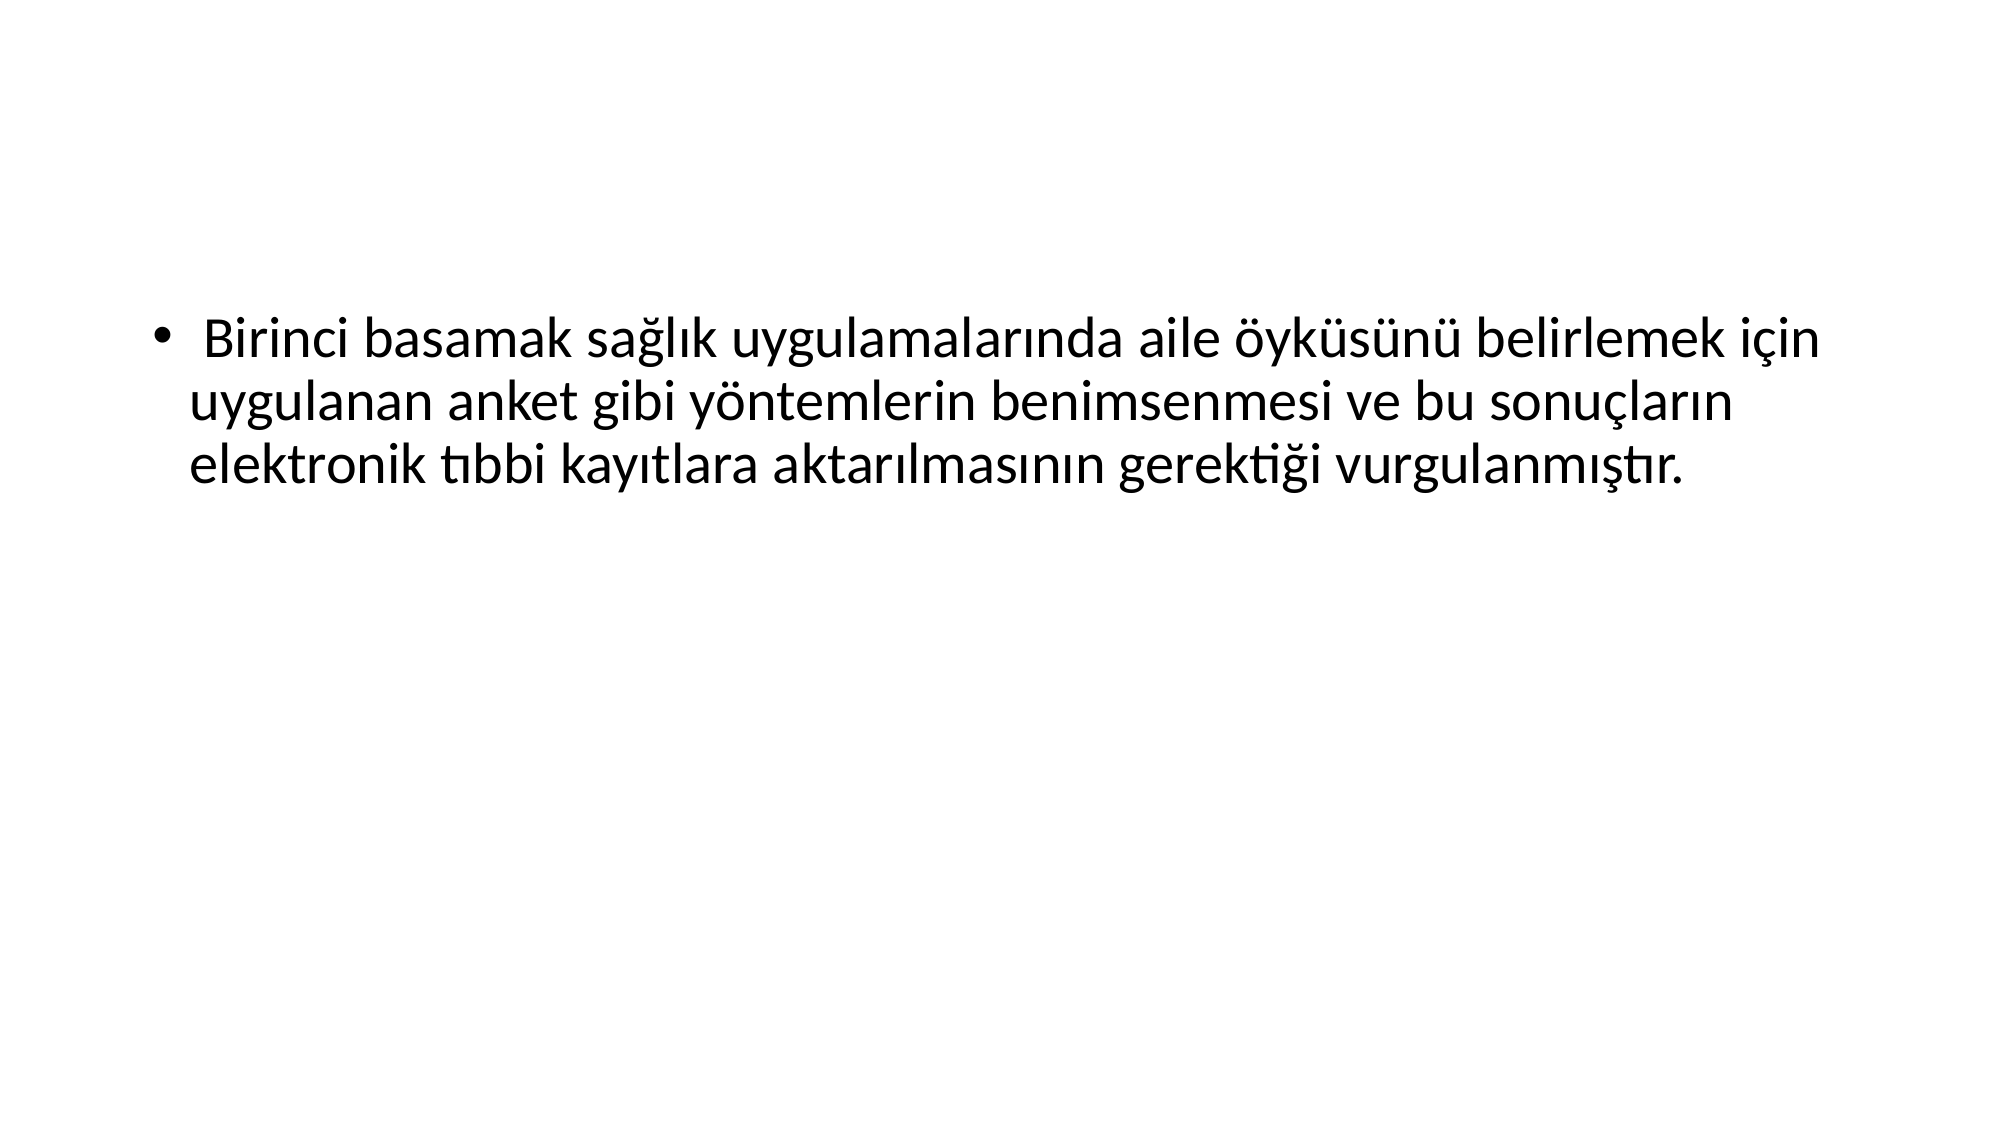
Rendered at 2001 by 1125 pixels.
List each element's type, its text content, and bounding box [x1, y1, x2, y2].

list Birinci basamak sağlık uygulamalarında aile öyküsünü belirlemek için uygulanan anket gibi yöntemlerin benimsenmesi ve bu sonuçların elektronik tıbbi kayıtlara aktarılmasının gerektiği vurgulanmıştır. [137, 299, 1863, 1014]
